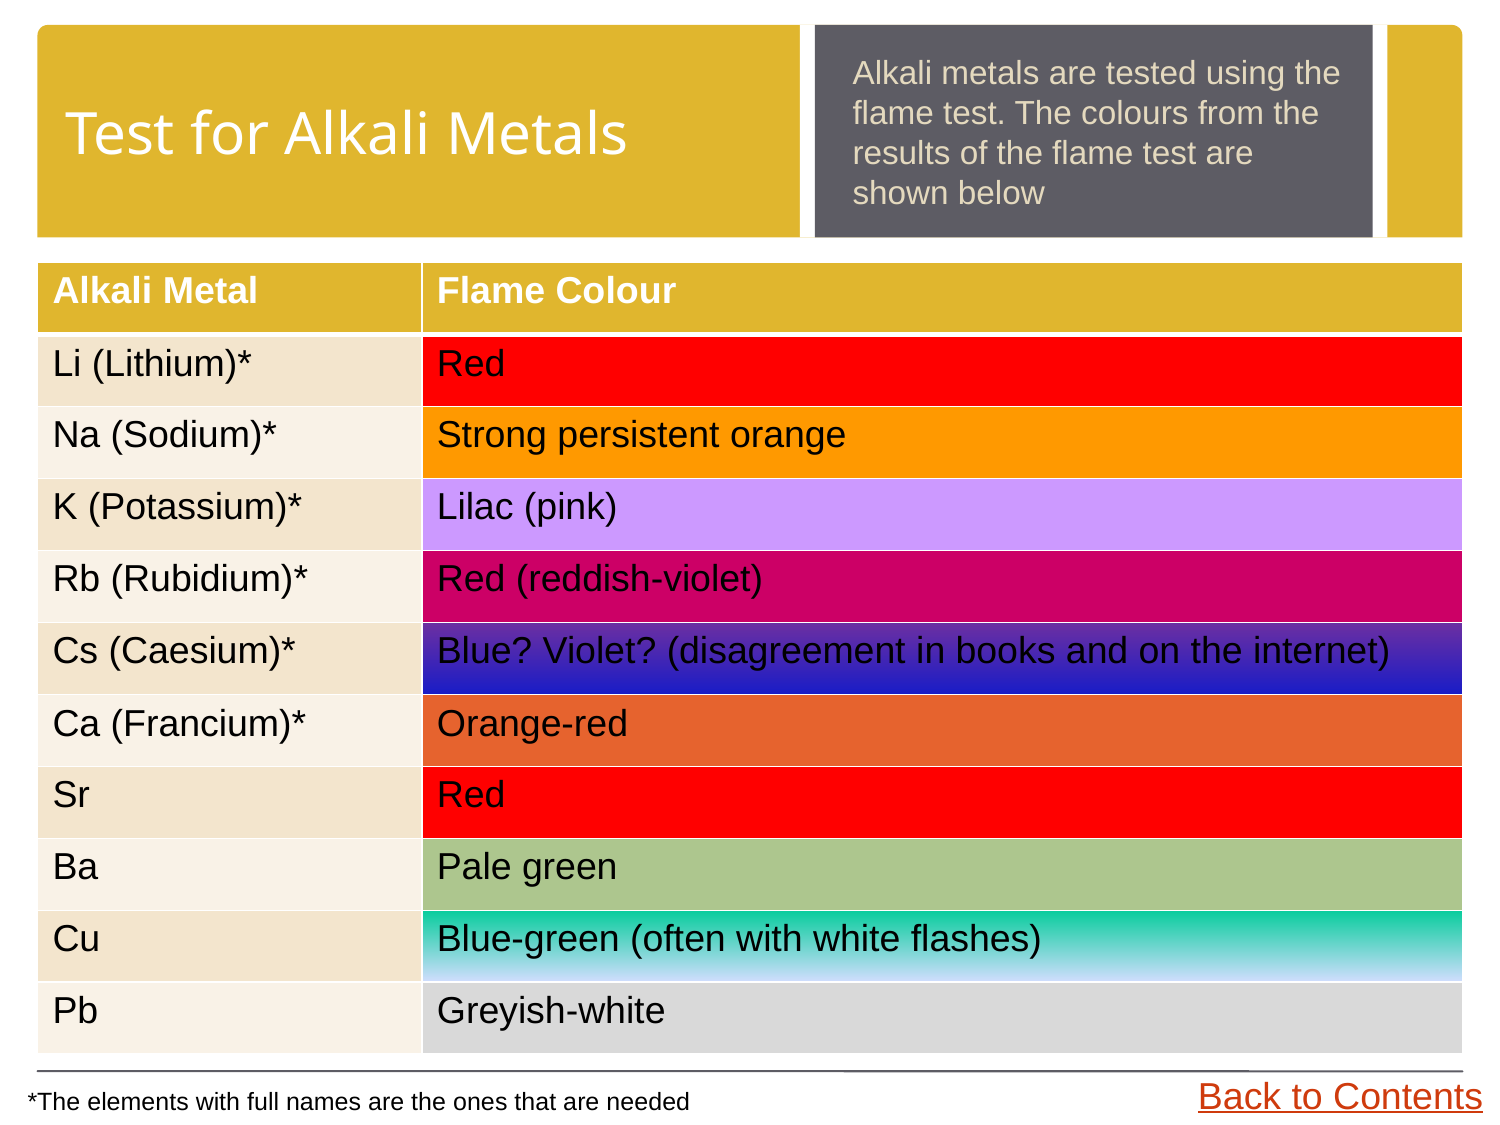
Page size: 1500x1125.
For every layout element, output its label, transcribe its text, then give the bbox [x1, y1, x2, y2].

table_cell Greyish-white [423, 983, 1462, 1053]
table_cell Ca (Francium)* [38, 695, 421, 766]
table_cell Lilac (pink) [423, 479, 1462, 550]
title Test for Alkali Metals [50, 37, 788, 225]
table_cell Cs (Caesium)* [38, 623, 421, 694]
table_header Alkali Metal [38, 263, 421, 332]
table_cell Orange-red [423, 695, 1462, 766]
table_cell Sr [38, 767, 421, 838]
table_cell Cu [38, 911, 421, 981]
list Alkali metals are tested using the flame test. The colours from the results of the flame test are shown below [837, 37, 1363, 225]
table_cell Na (Sodium)* [38, 407, 421, 478]
table_cell Li (Lithium)* [38, 337, 421, 406]
text_box Back to Contents [1183, 1064, 1499, 1124]
table_cell Pb [38, 983, 421, 1053]
text_box *The elements with full names are the ones that are needed [12, 1078, 707, 1123]
table_cell Ba [38, 839, 421, 910]
table_cell Blue? Violet? (disagreement in books and on the internet) [423, 623, 1462, 694]
table_header Flame Colour [423, 263, 1462, 332]
table_cell Red (reddish-violet) [423, 551, 1462, 622]
table_cell K (Potassium)* [38, 479, 421, 550]
table_cell Rb (Rubidium)* [38, 551, 421, 622]
table_cell Pale green [423, 839, 1462, 910]
table_cell Strong persistent orange [423, 407, 1462, 478]
table_cell Blue-green (often with white flashes) [423, 911, 1462, 981]
table_cell Red [423, 337, 1462, 406]
table_cell Red [423, 767, 1462, 838]
